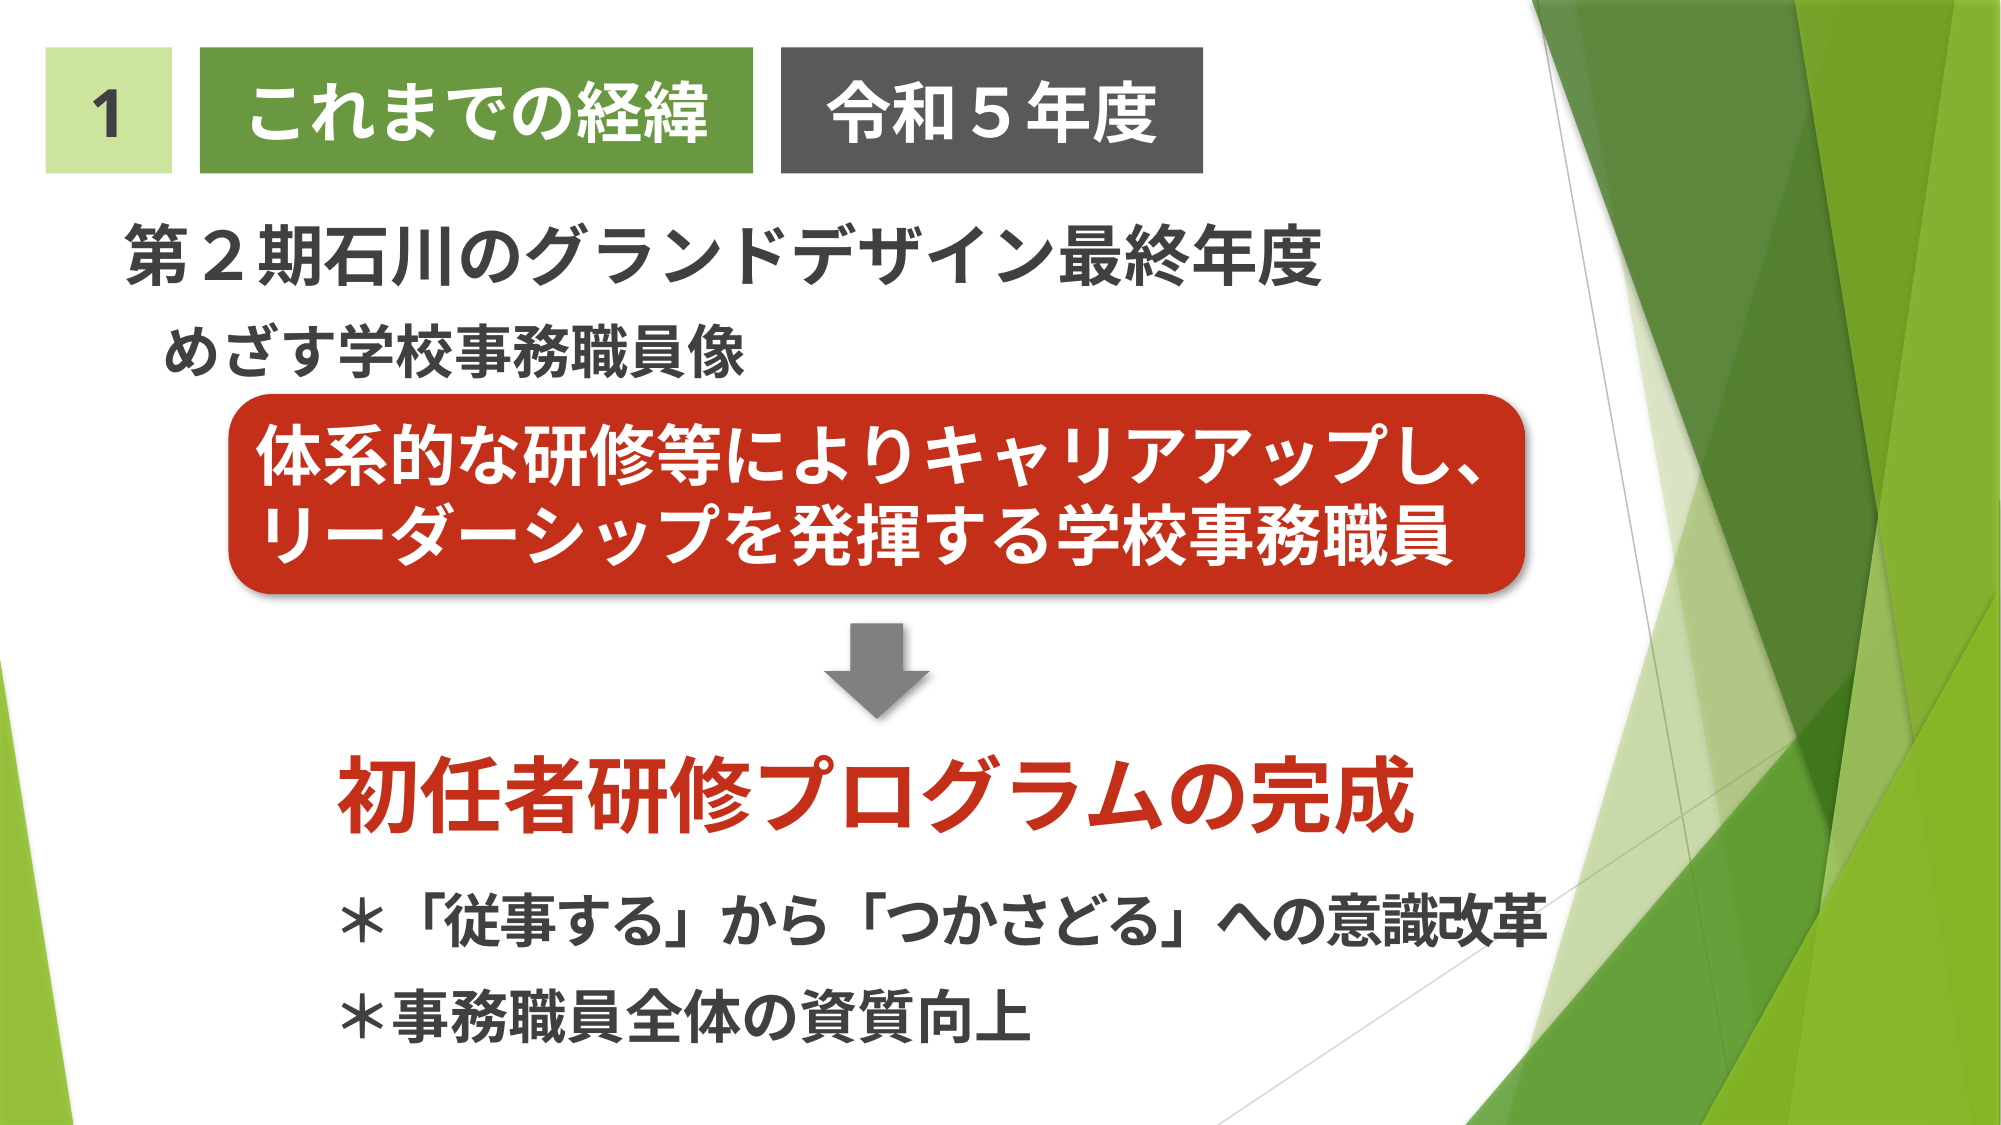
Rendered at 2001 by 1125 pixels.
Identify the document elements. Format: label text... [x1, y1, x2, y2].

text_box ＊事務職員全体の資質向上 [319, 972, 1297, 1058]
text_box 体系的な研修等によりキャリアアップし、リーダーシップを発揮する学校事務職員 [228, 394, 1526, 595]
text_box [822, 621, 932, 720]
text_box 初任者研修プログラムの完成 [271, 735, 1483, 851]
text_box めざす学校事務職員像 [148, 308, 1150, 393]
text_box これまでの経緯 [198, 46, 755, 175]
text_box 第２期石川のグランドデザイン最終年度 [108, 206, 1406, 302]
text_box 令和５年度 [780, 46, 1205, 175]
text_box ＊「従事する」から「つかさどる」への意識改革 [318, 876, 1604, 962]
text_box 1 [44, 46, 173, 175]
